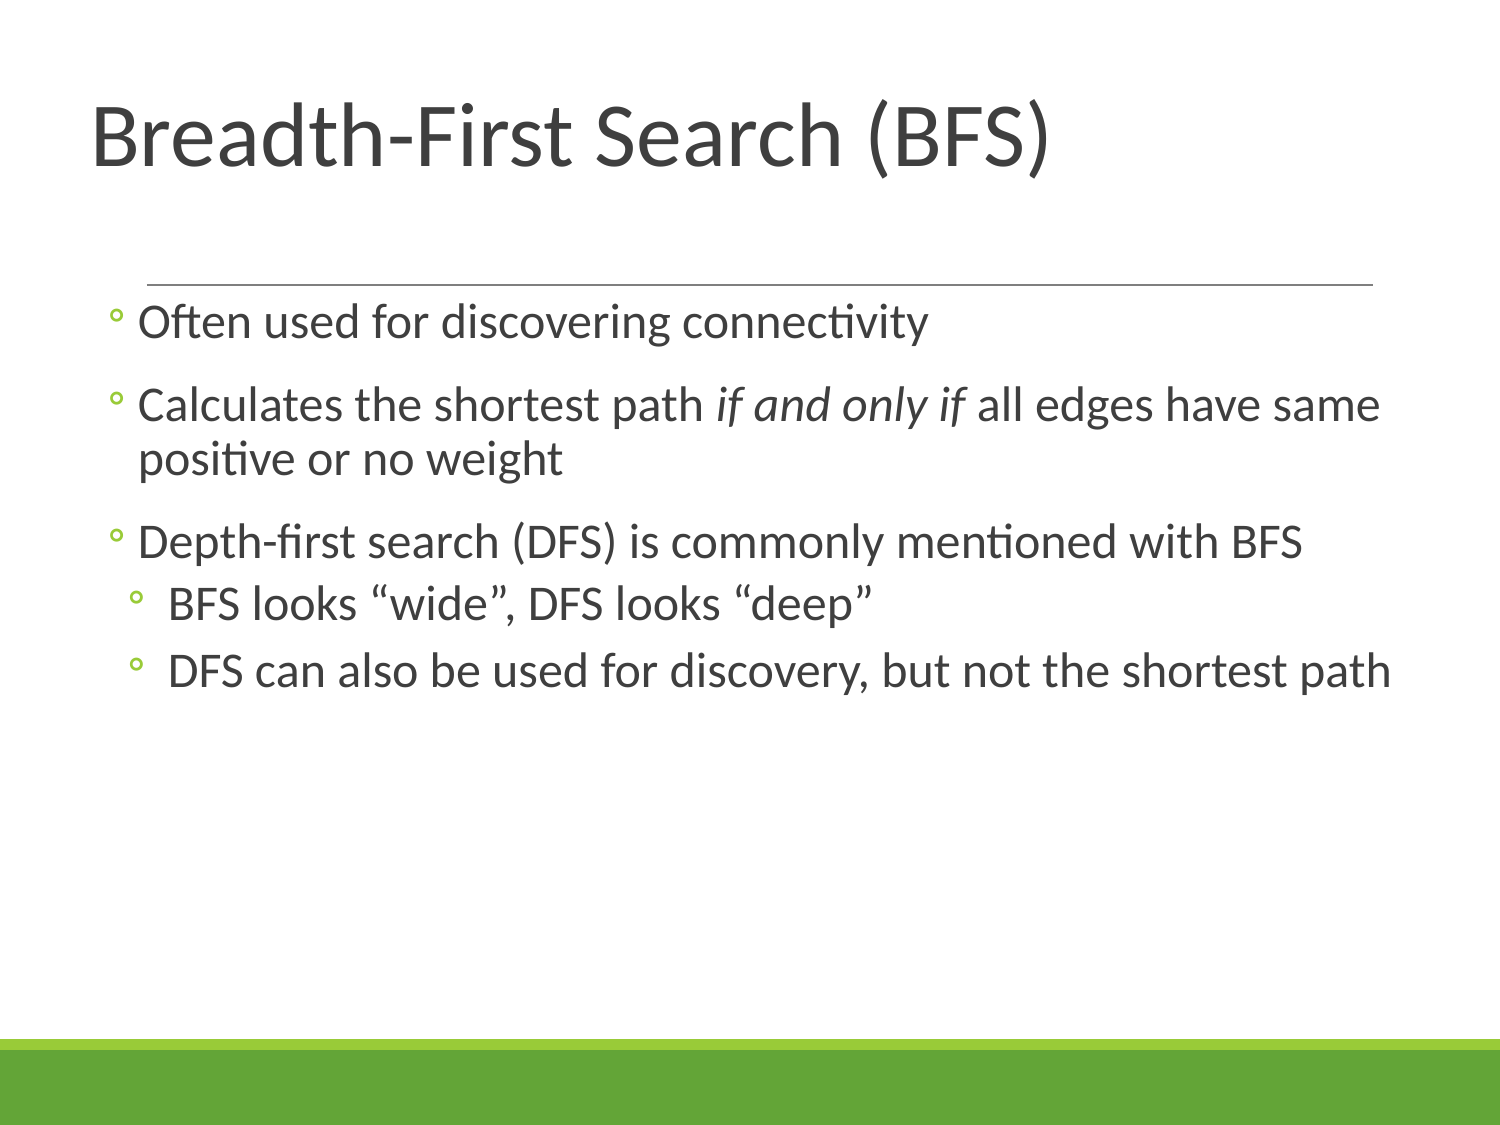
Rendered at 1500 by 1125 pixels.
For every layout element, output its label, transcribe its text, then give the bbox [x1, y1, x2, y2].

list Often used for discovering connectivity Calculates the shortest path if and only if all edges have same positive or no weight Depth-first search (DFS) is commonly mentioned with BFS BFS looks “wide”, DFS looks “deep” DFS can also be used for discovery, but not the shortest path [75, 287, 1425, 1013]
title Breadth-First Search (BFS) [75, 45, 1425, 233]
